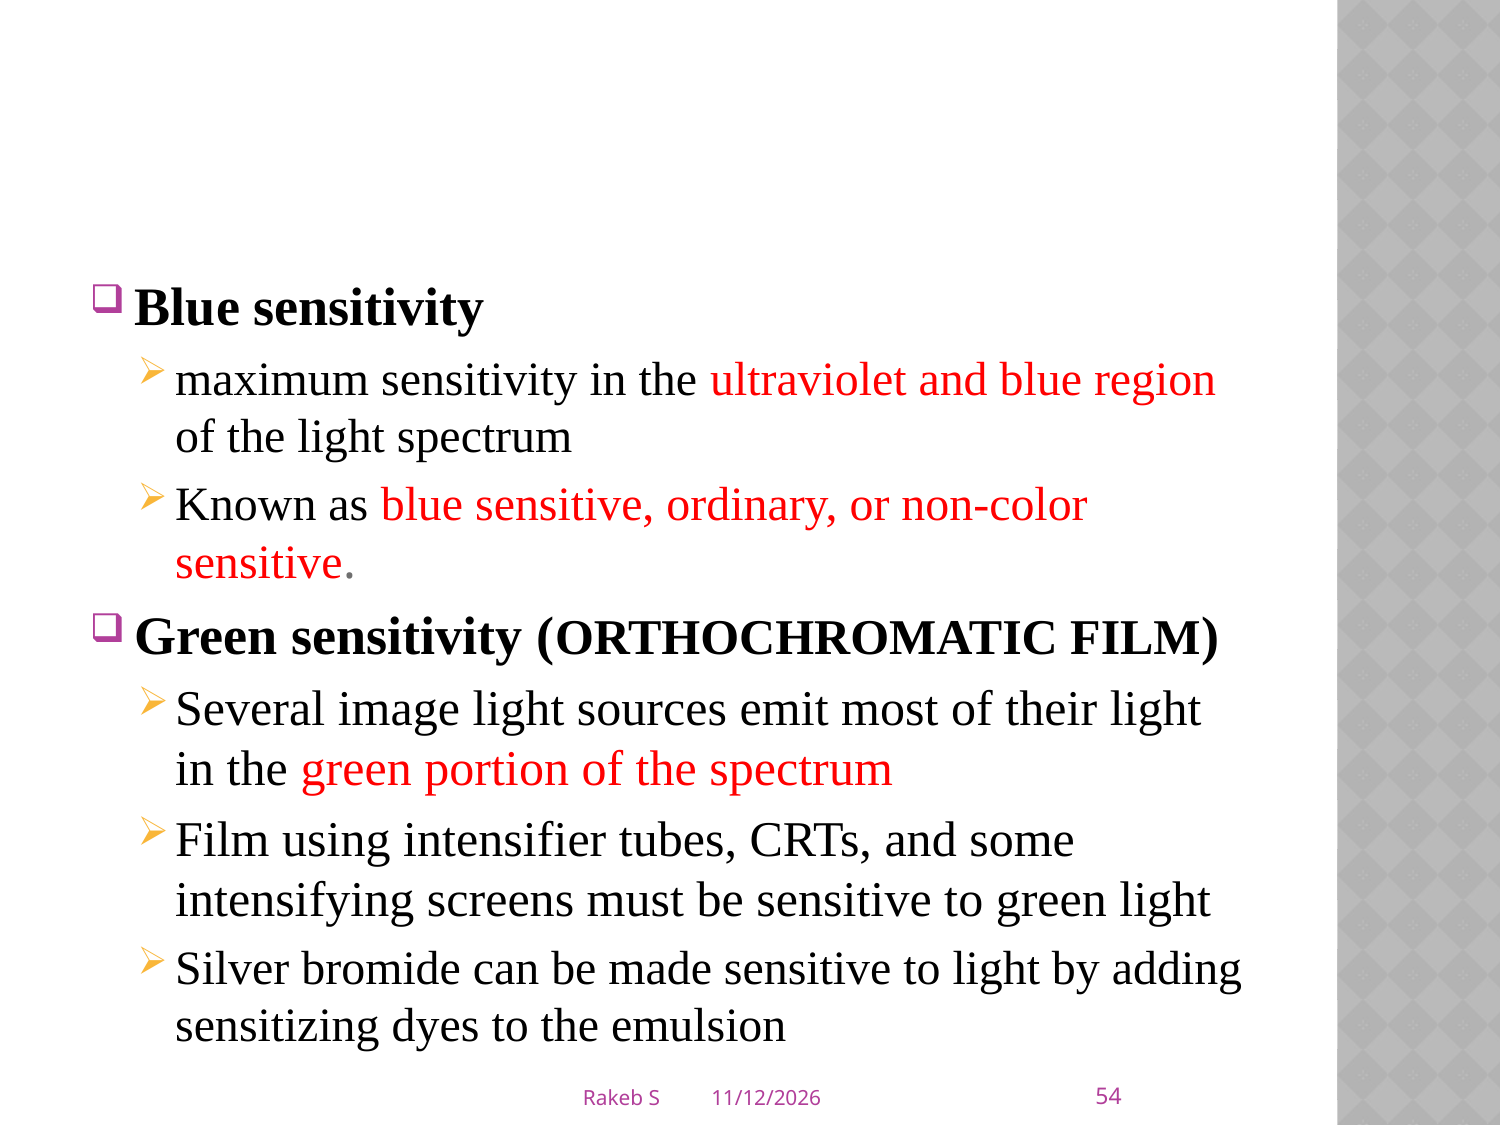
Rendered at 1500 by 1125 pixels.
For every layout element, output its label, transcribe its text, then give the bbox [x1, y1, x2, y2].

footer Rakeb S [75, 1075, 675, 1114]
list Blue sensitivity maximum sensitivity in the ultraviolet and blue region of the light spectrum Known as blue sensitive, ordinary, or non-color sensitive. Green sensitivity (ORTHOCHROMATIC FILM) Several image light sources emit most of their light in the green portion of the spectrum Film using intensifier tubes, CRTs, and some intensifying screens must be sensitive to green light Silver bromide can be made sensitive to light by adding sensitizing dyes to the emulsion [75, 264, 1263, 1059]
slide_number 54 [1025, 1075, 1122, 1113]
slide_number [696, 1075, 1025, 1113]
